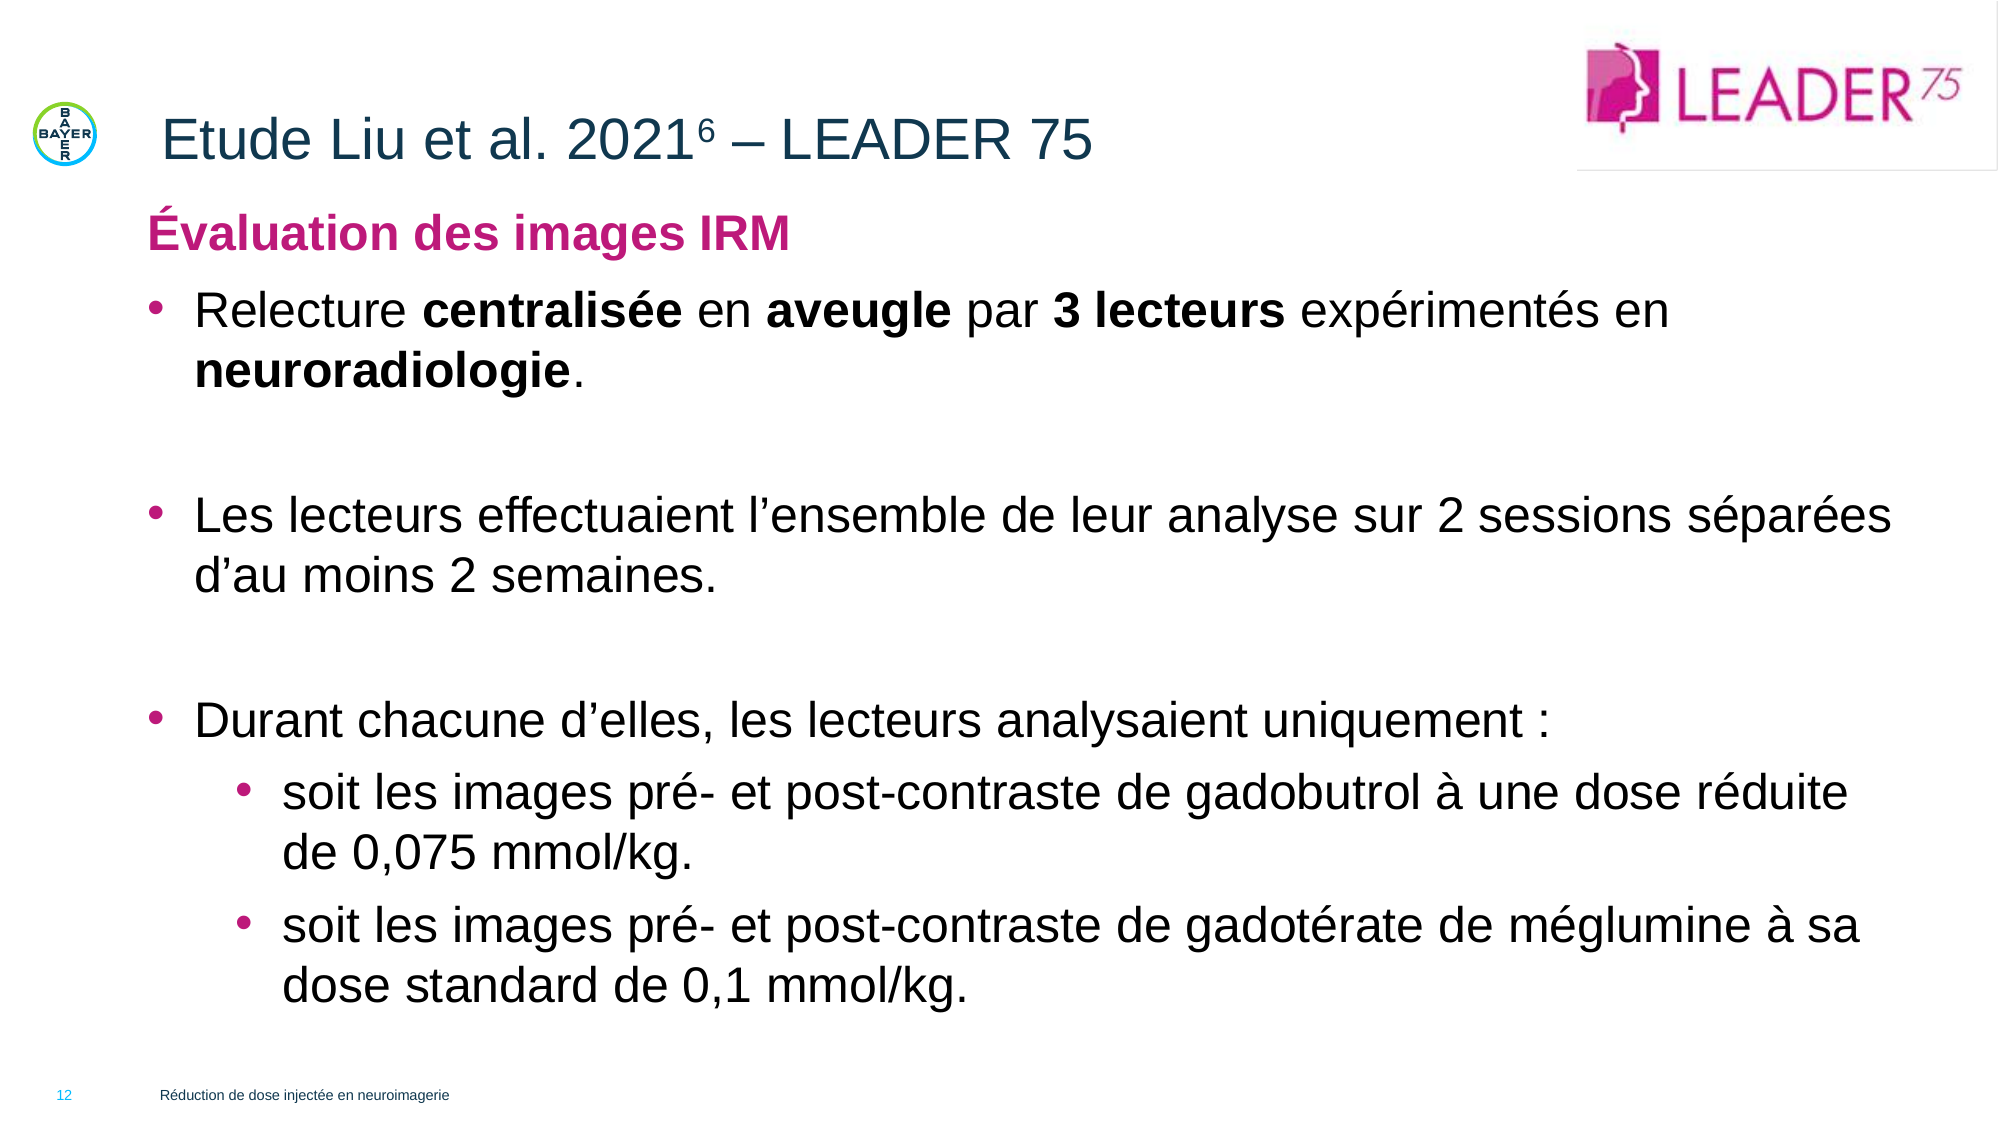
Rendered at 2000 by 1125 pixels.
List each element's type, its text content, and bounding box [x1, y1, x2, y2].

slide_number 12 [32, 1085, 97, 1104]
title Etude Liu et al. 20216 – LEADER 75 [161, 29, 1571, 172]
list Relecture centralisée en aveugle par 3 lecteurs expérimentés en neuroradiologie. Les lecteurs effectuaient l’ensemble de leur analyse sur 2 sessions séparées d’au moins 2 semaines. Durant chacune d’elles, les lecteurs analysaient uniquement : soit les images pré- et post-contraste de gadobutrol à une dose réduite de 0,075 mmol/kg. soit les images pré- et post-contraste de gadotérate de méglumine à sa dose standard de 0,1 mmol/kg. [147, 277, 1919, 727]
picture [64, 105, 81, 111]
subtitle Évaluation des images IRM [147, 200, 1919, 242]
picture [1576, 0, 1999, 172]
footer Réduction de dose injectée en neuroimagerie [159, 1085, 1578, 1104]
